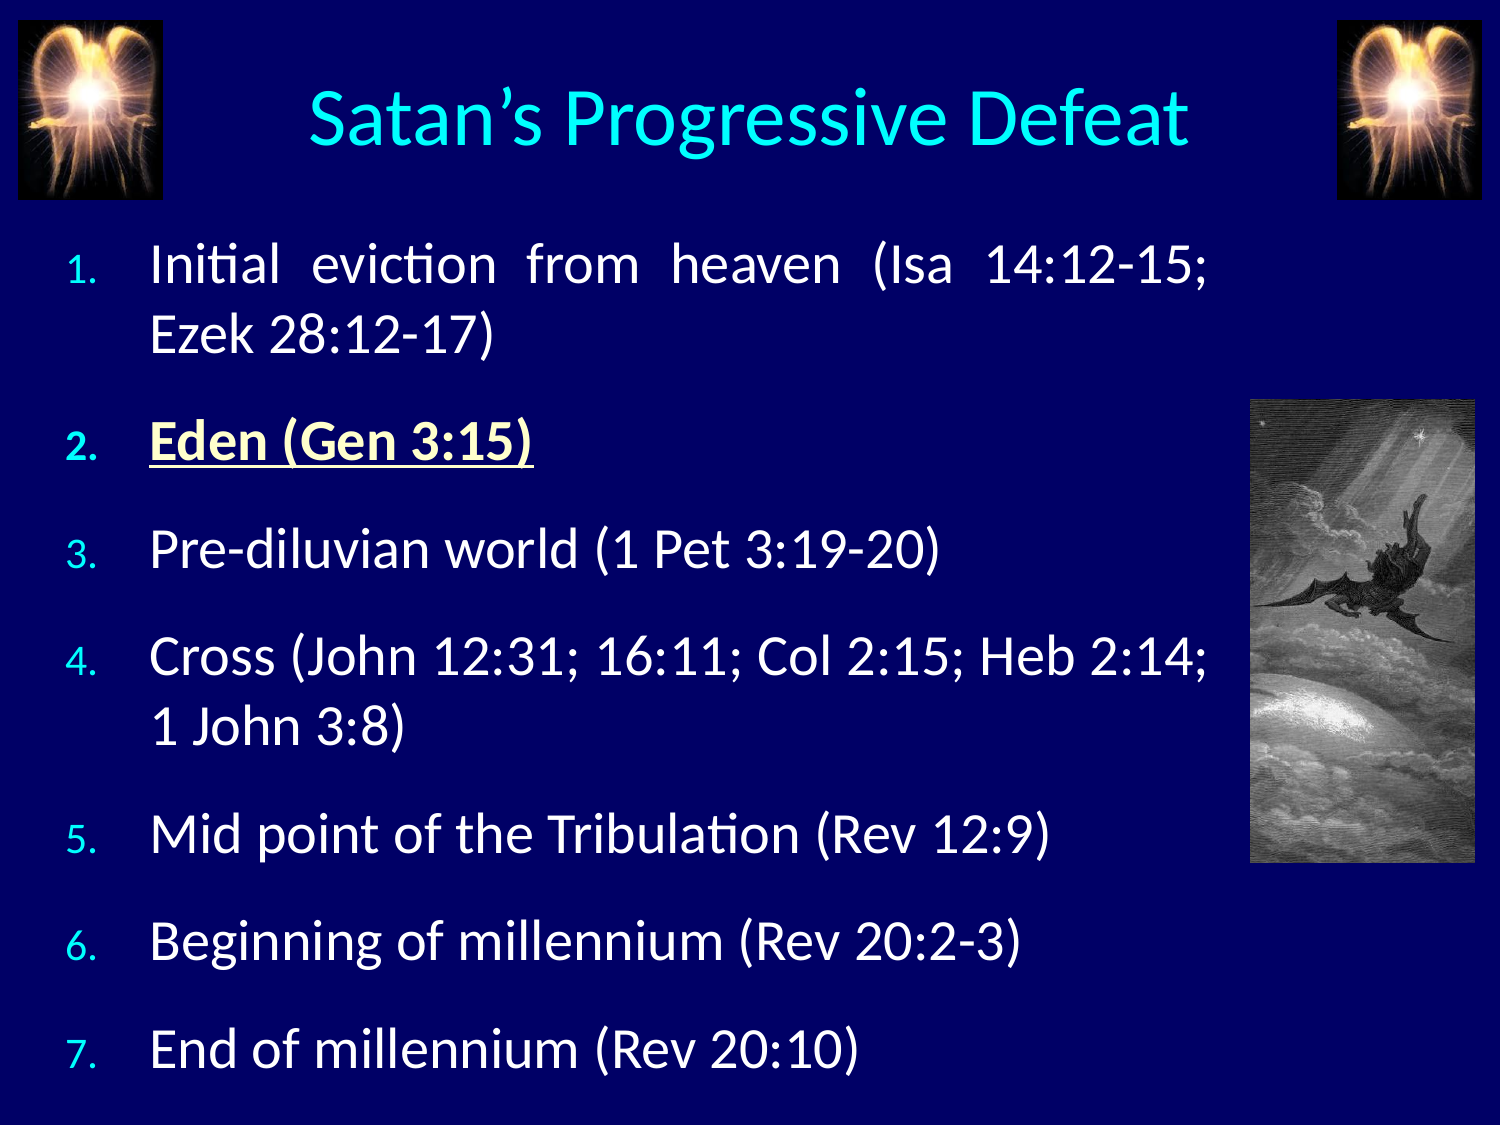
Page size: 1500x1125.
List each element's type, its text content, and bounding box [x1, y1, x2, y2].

picture [18, 19, 163, 201]
list Initial eviction from heaven (Isa 14:12-15; Ezek 28:12-17) Eden (Gen 3:15) Pre-diluvian world (1 Pet 3:19-20) Cross (John 12:31; 16:11; Col 2:15; Heb 2:14; 1 John 3:8) Mid point of the Tribulation (Rev 12:9) Beginning of millennium (Rev 20:2-3) End of millennium (Rev 20:10) [49, 217, 1226, 1076]
text_box Satan’s Progressive Defeat [167, 37, 1332, 188]
picture [1249, 399, 1476, 863]
picture [1337, 19, 1482, 201]
